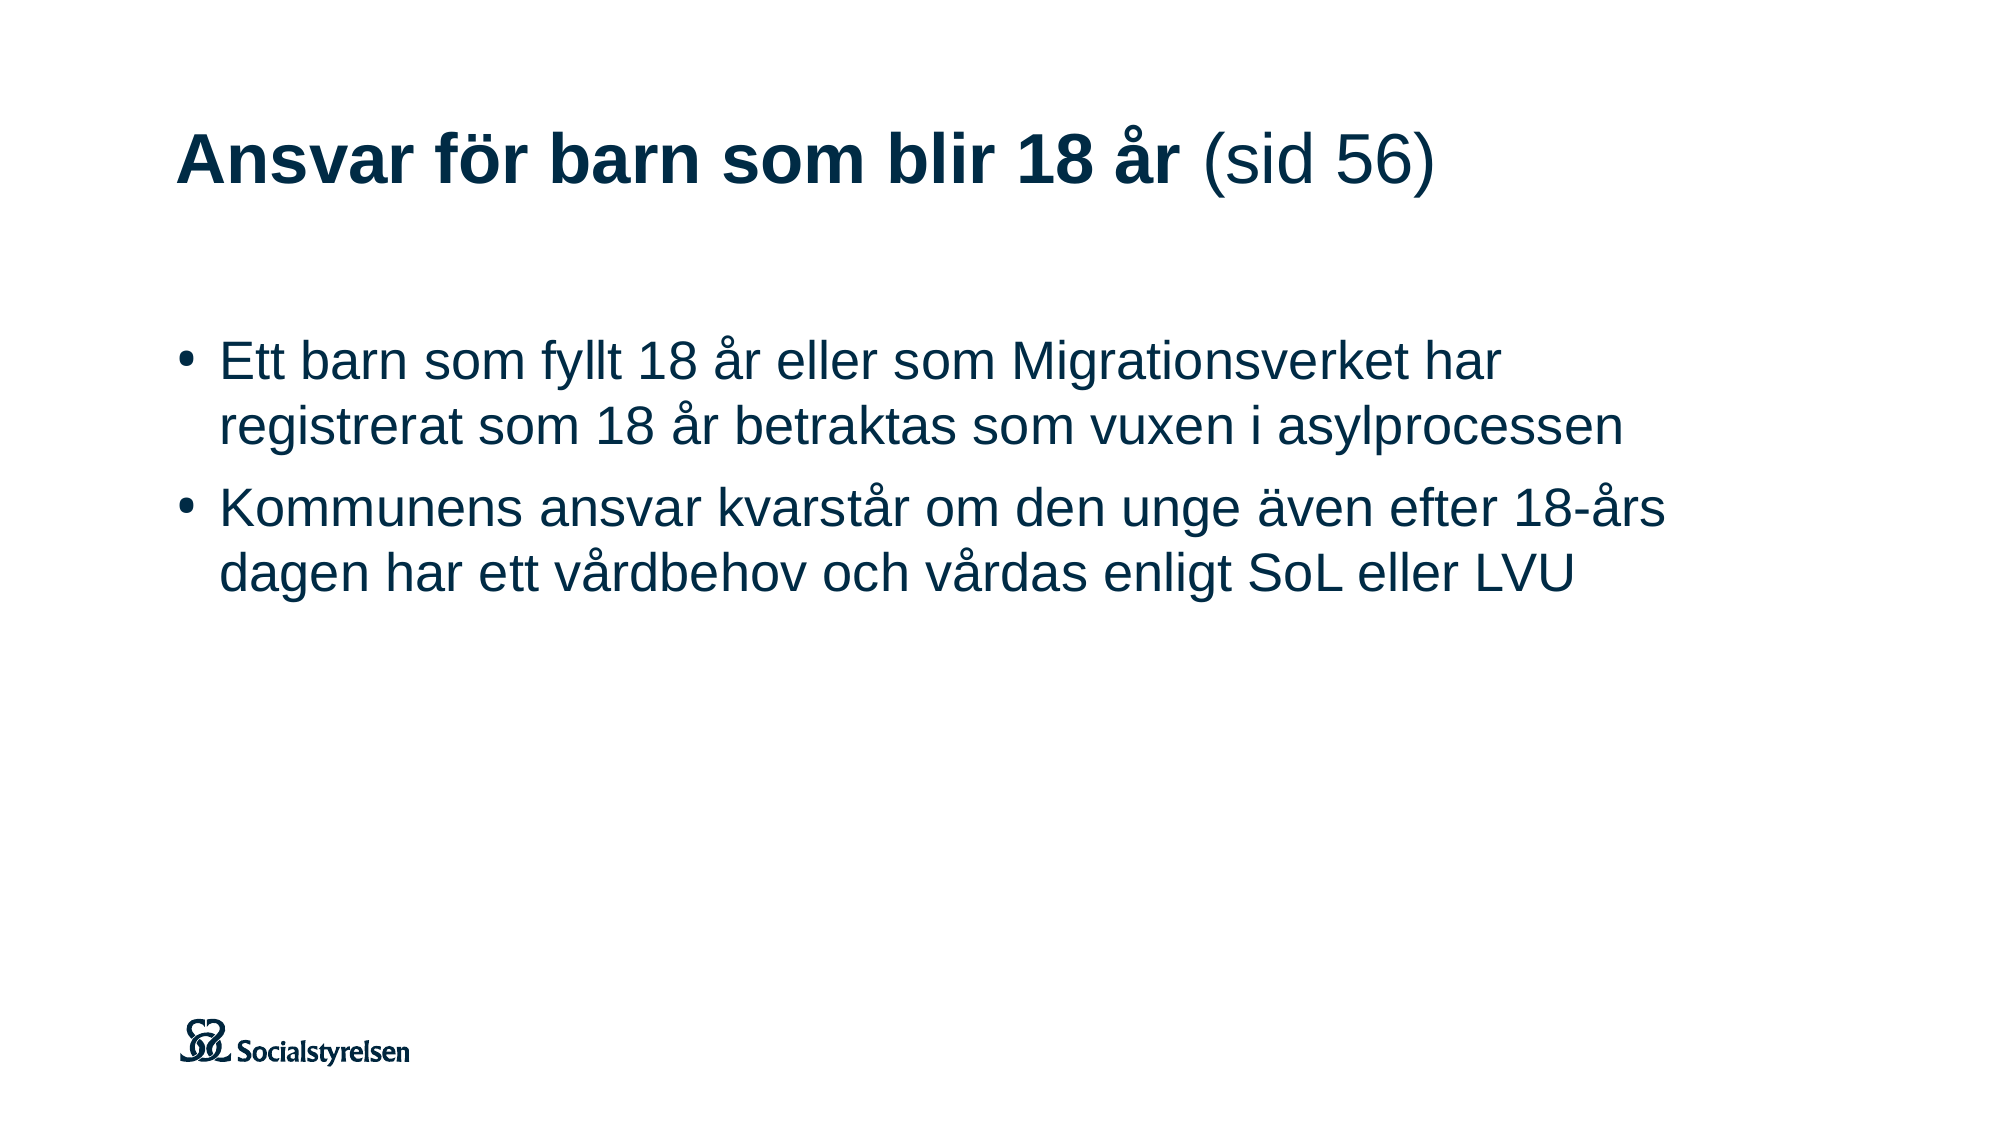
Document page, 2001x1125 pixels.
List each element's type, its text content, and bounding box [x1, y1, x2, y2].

list Ett barn som fyllt 18 år eller som Migrationsverket har registrerat som 18 år betraktas som vuxen i asylprocessen Kommunens ansvar kvarstår om den unge även efter 18-års dagen har ett vårdbehov och vårdas enligt SoL eller LVU [174, 325, 1698, 858]
title Ansvar för barn som blir 18 år (sid 56) [175, 112, 1697, 325]
